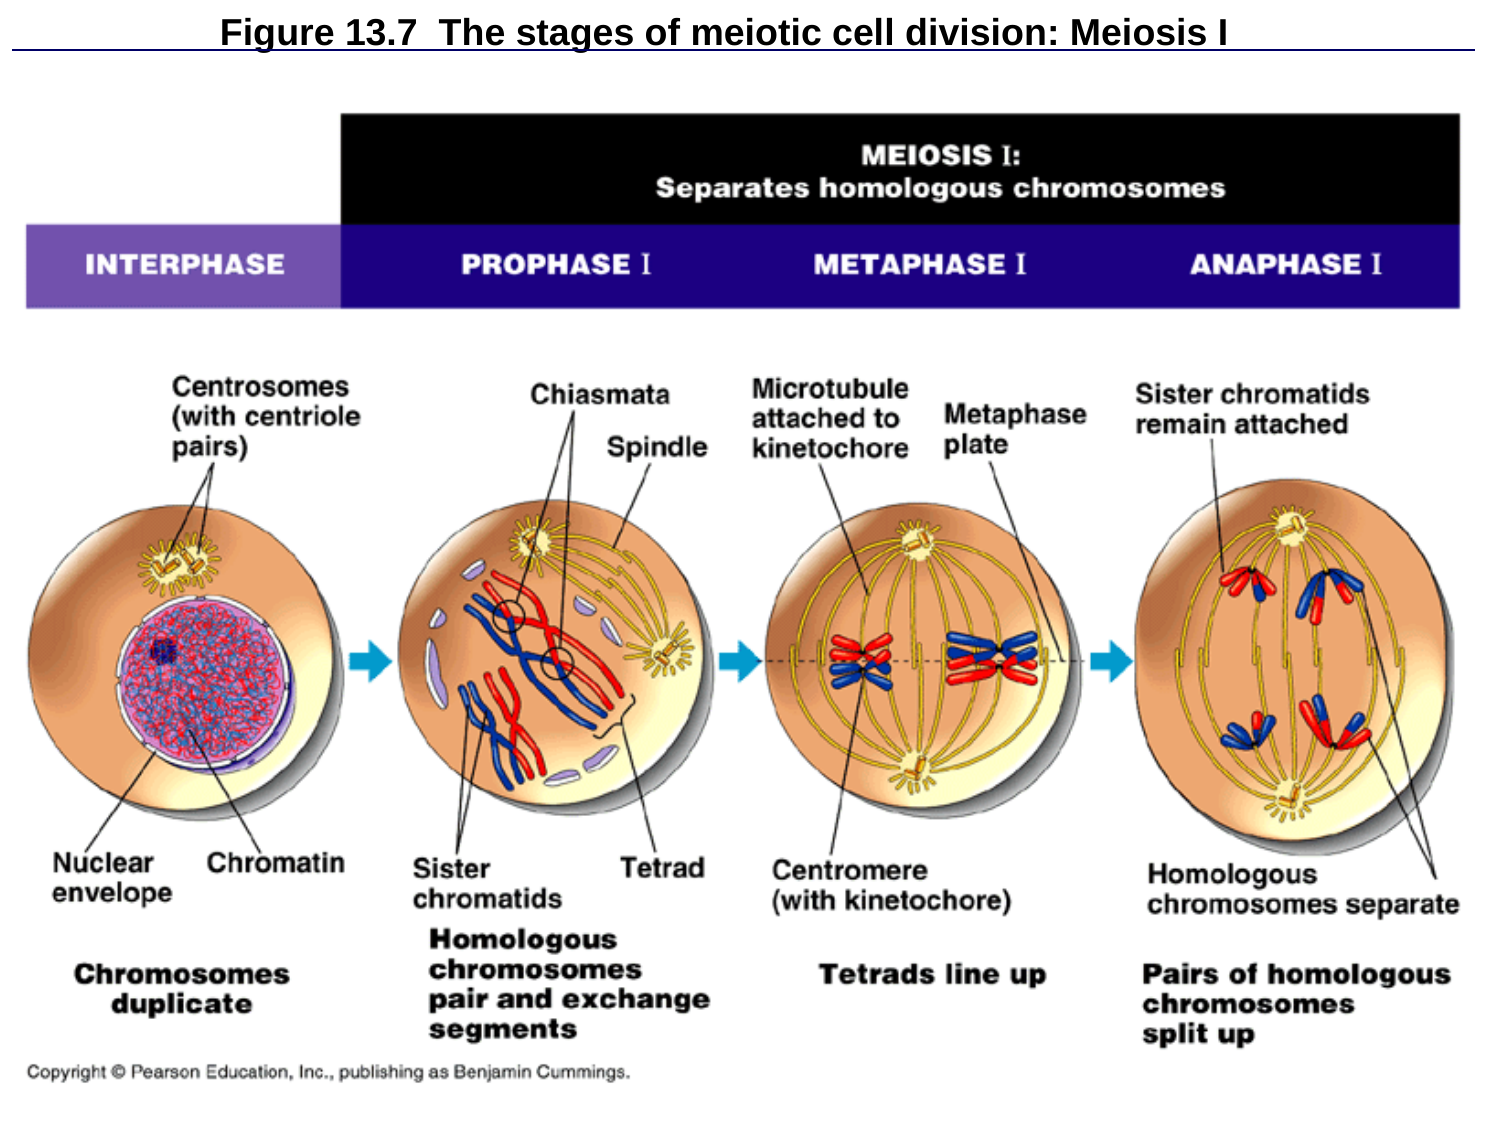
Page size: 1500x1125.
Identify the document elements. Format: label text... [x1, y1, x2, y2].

picture [12, 99, 1476, 1095]
title Figure 13.7 The stages of meiotic cell division: Meiosis I [0, 0, 1450, 75]
